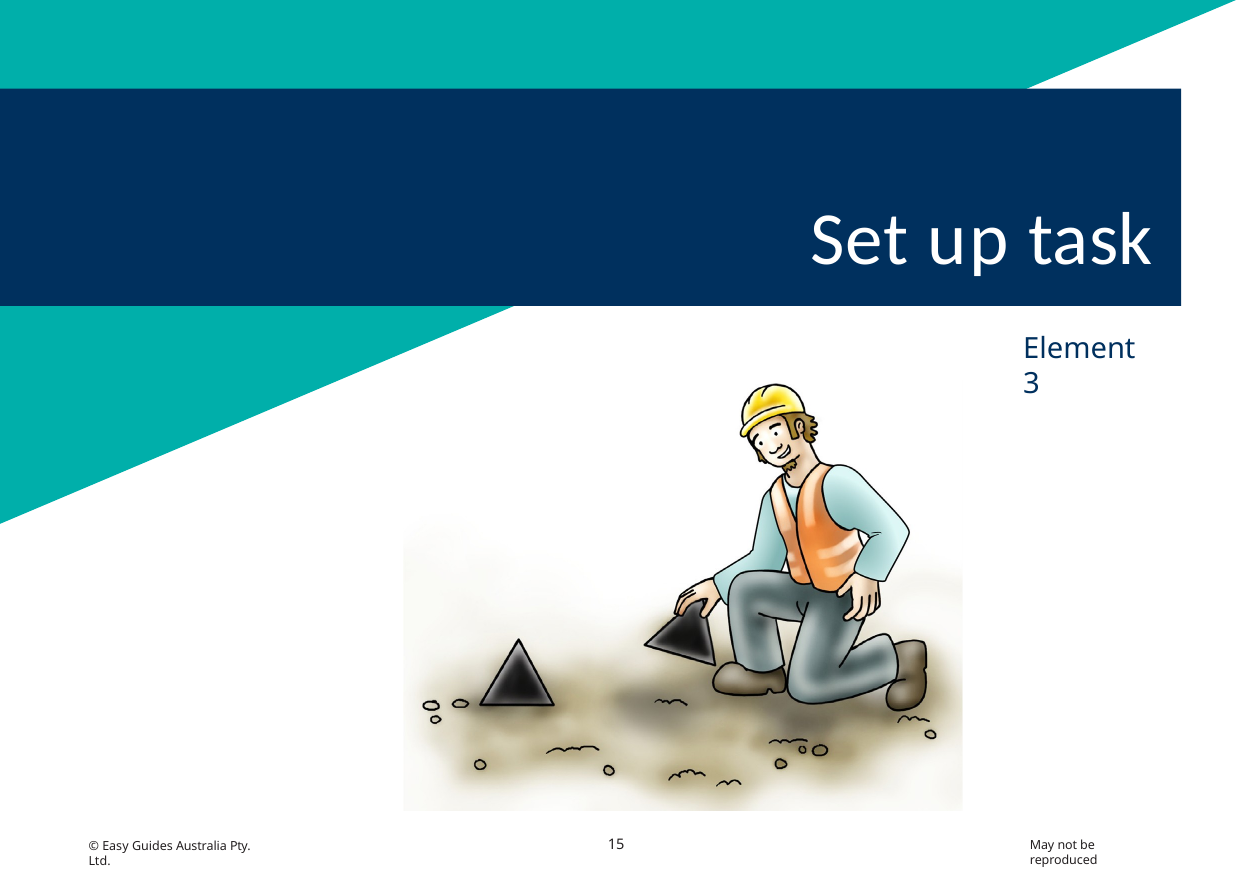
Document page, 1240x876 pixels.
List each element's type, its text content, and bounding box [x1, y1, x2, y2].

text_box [0, 0, 1237, 811]
footer © Easy Guides Australia Pty. Ltd. [86, 836, 262, 875]
slide_number 15 [601, 833, 641, 875]
slide_number May not be reproduced [1027, 835, 1154, 875]
